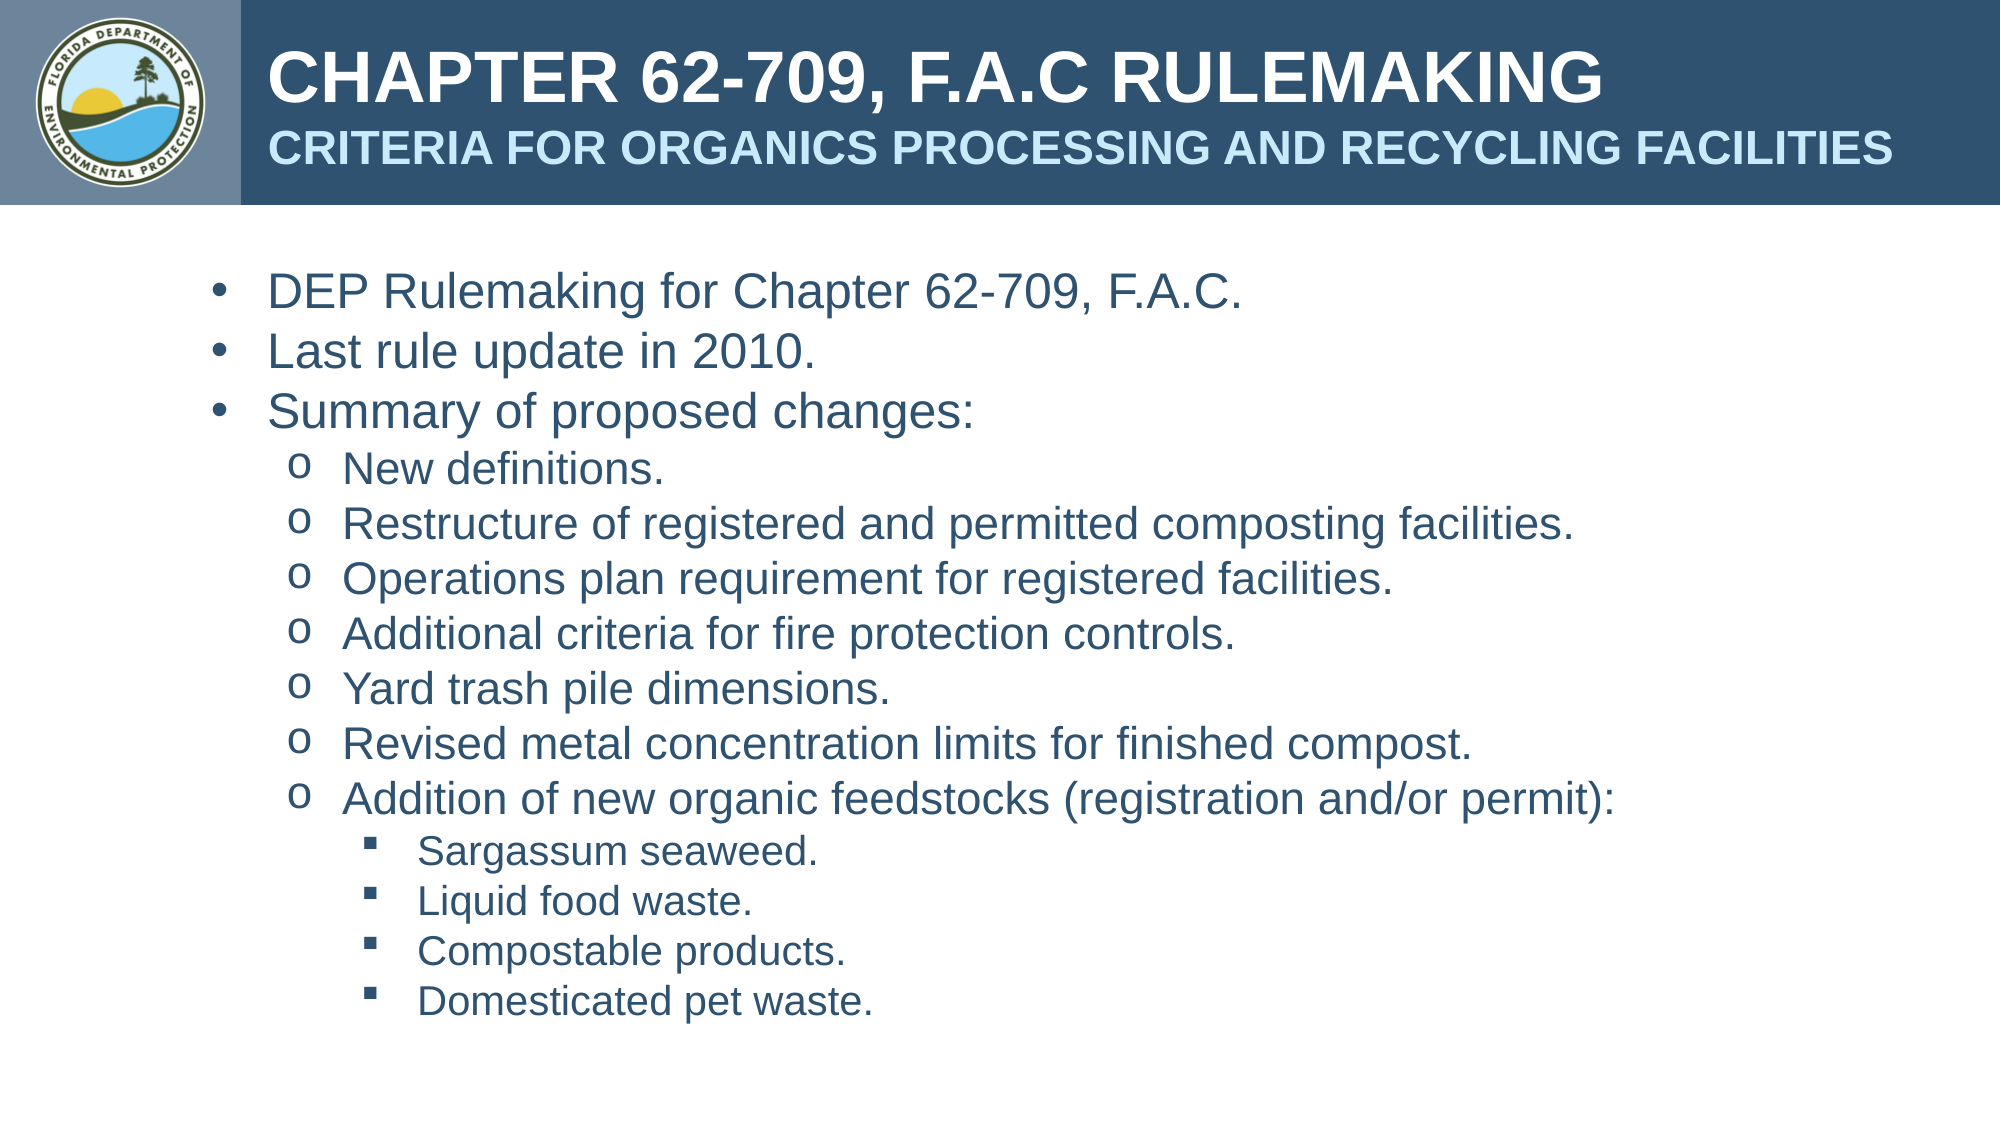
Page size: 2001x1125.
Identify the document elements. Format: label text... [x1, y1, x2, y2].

picture [33, 15, 208, 190]
text_box DEP Rulemaking for Chapter 62-709, F.A.C. Last rule update in 2010. Summary of proposed changes: New definitions. Restructure of registered and permitted composting facilities. Operations plan requirement for registered facilities. Additional criteria for fire protection controls. Yard trash pile dimensions. Revised metal concentration limits for finished compost. Addition of new organic feedstocks (registration and/or permit): Sargassum seaweed. Liquid food waste. Compostable products. Domesticated pet waste. [121, 251, 1929, 1082]
text_box CHAPTER 62-709, F.A.C RULEMAKING CRITERIA FOR ORGANICS PROCESSING AND RECYCLING FACILITIES [252, 22, 2000, 183]
